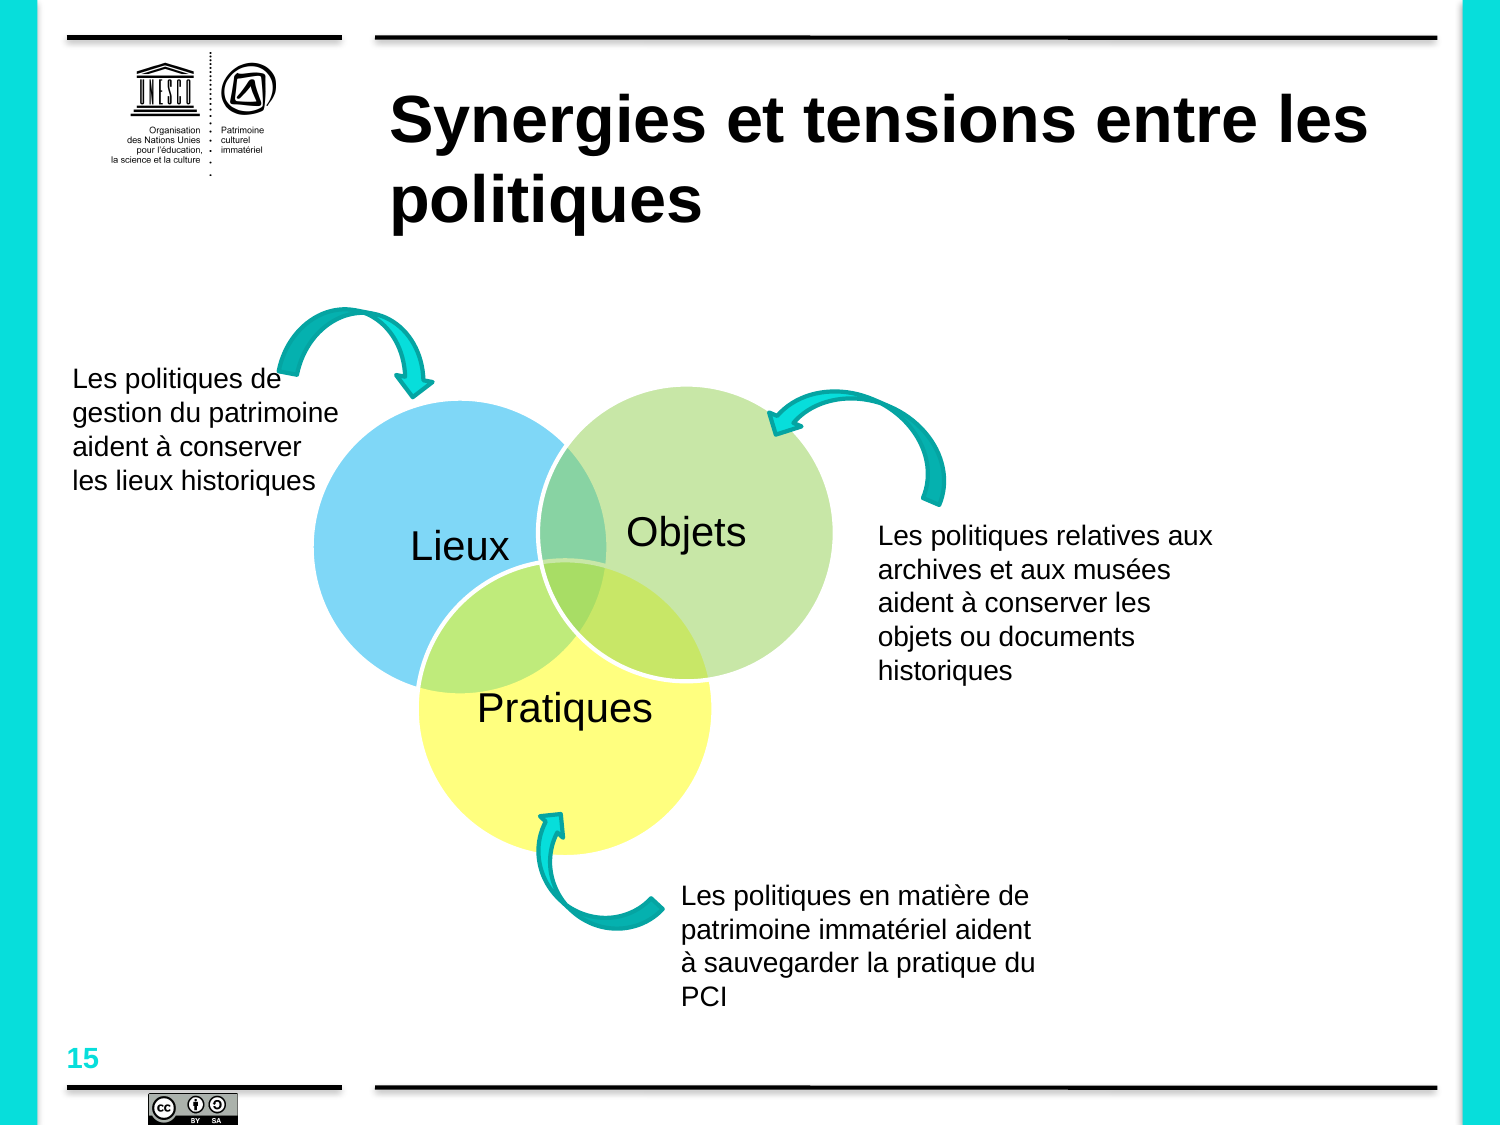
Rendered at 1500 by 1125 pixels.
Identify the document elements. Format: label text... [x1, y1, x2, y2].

text_box Les politiques relatives aux archives et aux musées aident à conserver les objets ou documents historiques [984, 509, 1245, 694]
text_box Les politiques de gestion du patrimoine aident à conserver les lieux historiques [57, 353, 360, 504]
text_box Les politiques en matière de patrimoine immatériel aident à sauvegarder la pratique du PCI [666, 870, 1061, 1020]
text_box [547, 888, 665, 931]
picture [111, 52, 276, 176]
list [82, 384, 981, 880]
picture [148, 1093, 238, 1125]
text_box Synergies et tensions entre les politiques [374, 68, 1438, 170]
text_box [276, 307, 435, 382]
